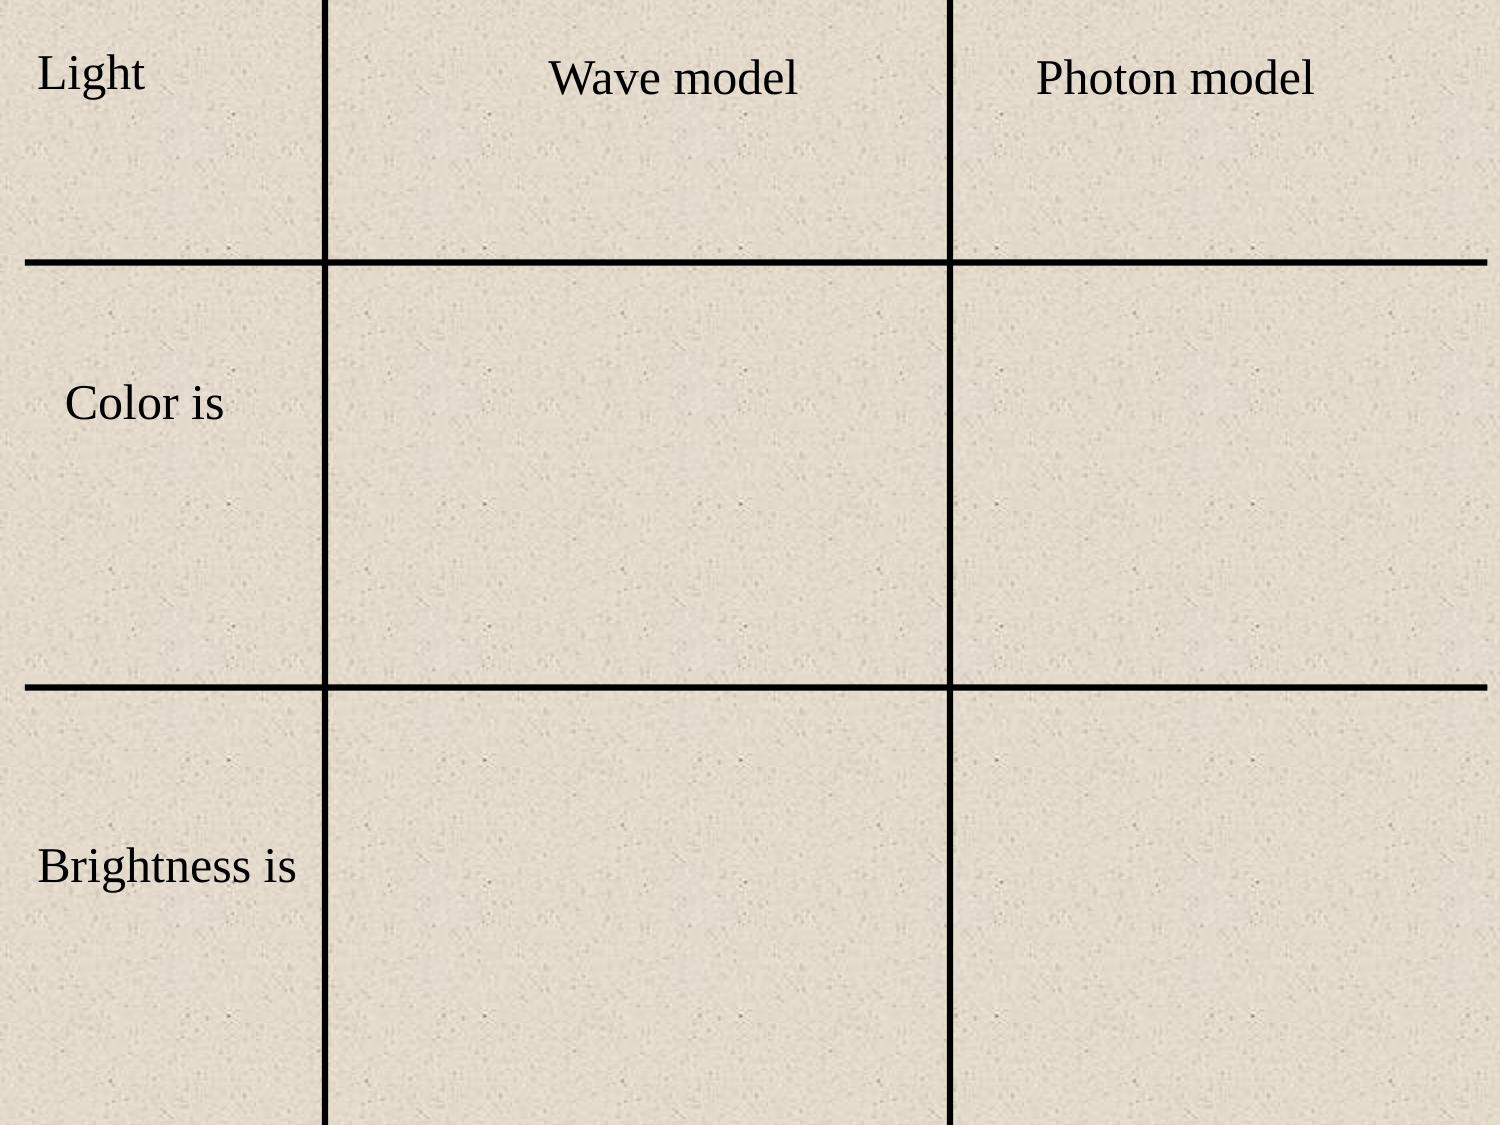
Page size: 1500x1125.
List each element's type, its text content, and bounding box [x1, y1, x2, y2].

picture [0, 0, 321, 1125]
text_box Brightness is [22, 824, 313, 900]
text_box Color is [50, 362, 240, 438]
text_box Light [22, 31, 161, 107]
picture [954, 0, 1500, 1125]
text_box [324, 0, 951, 1125]
text_box Wave model Photon model [954, 37, 1331, 113]
